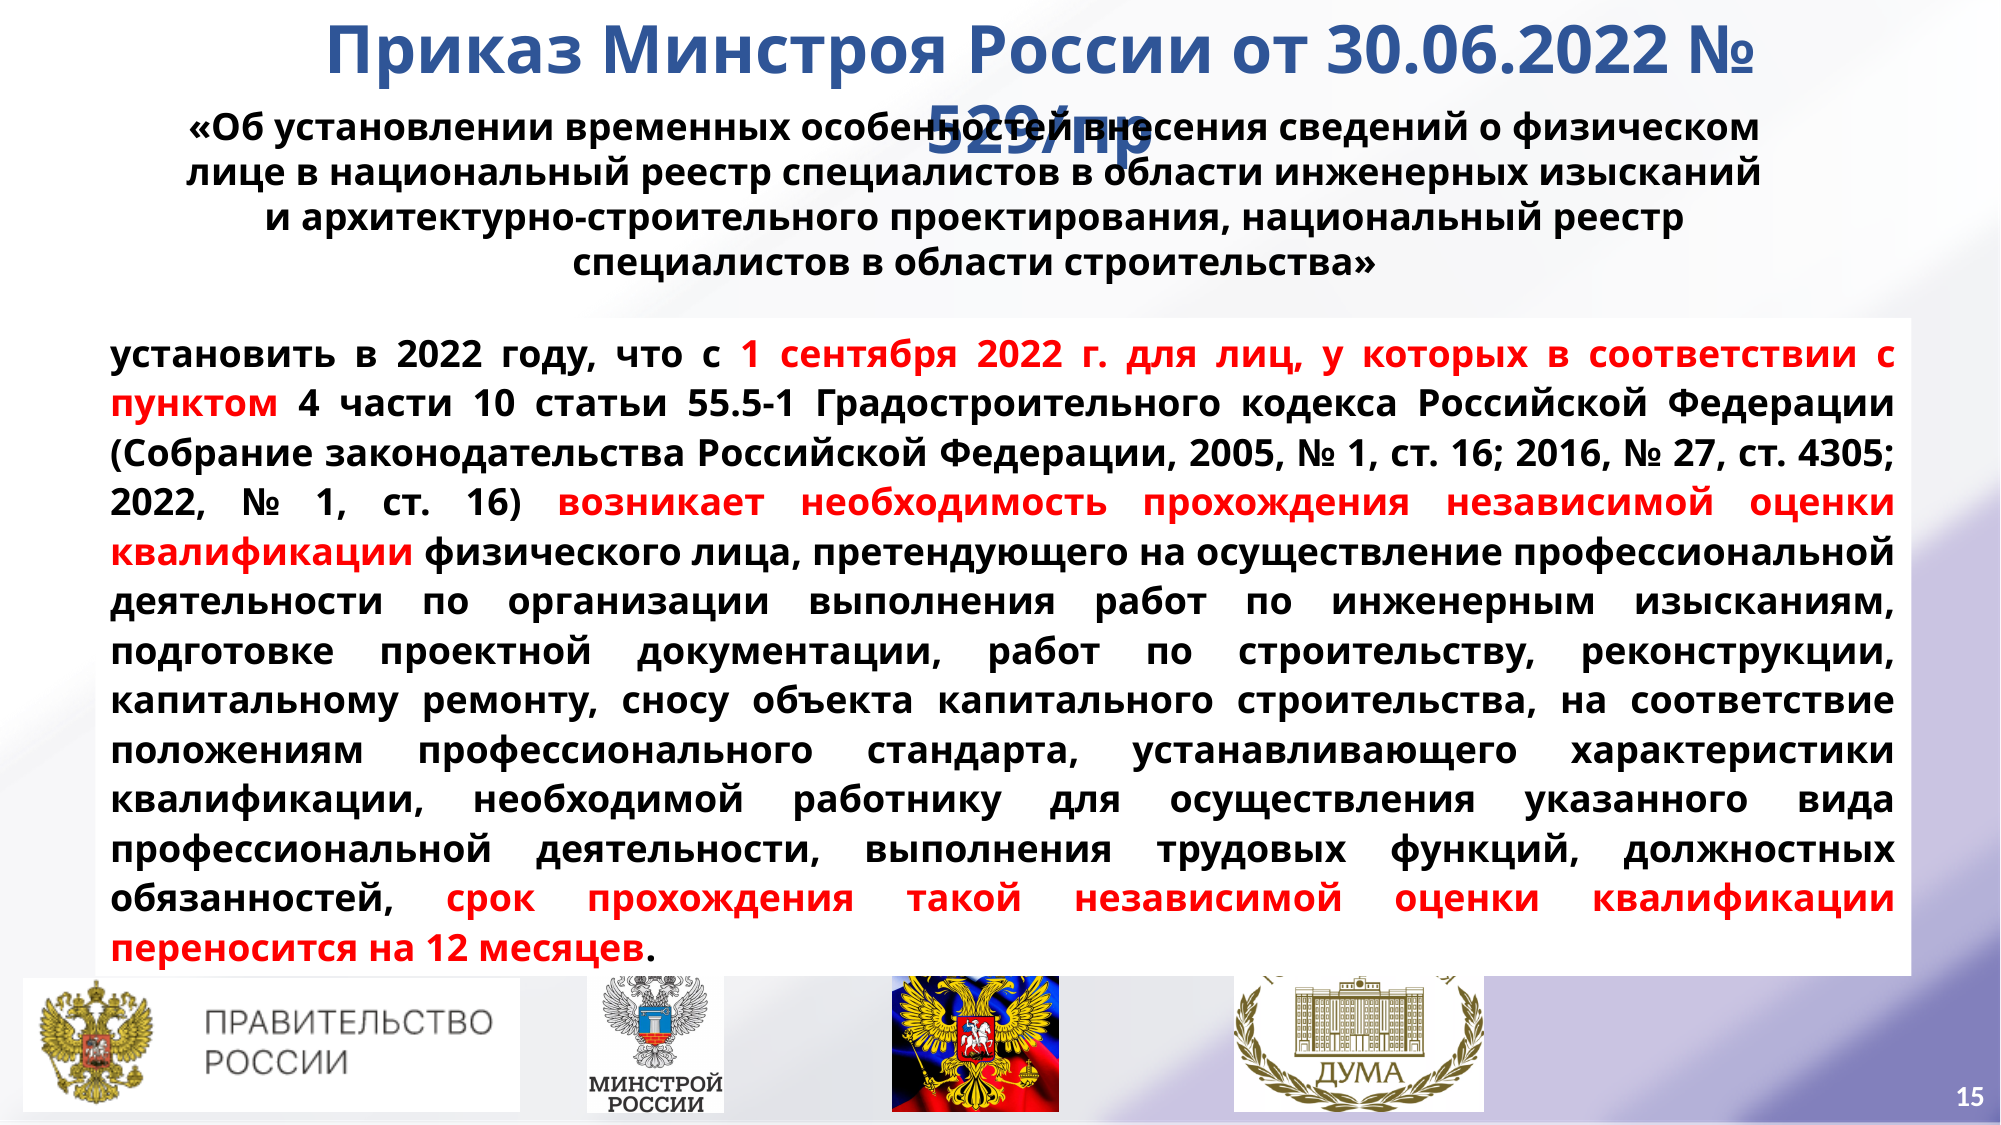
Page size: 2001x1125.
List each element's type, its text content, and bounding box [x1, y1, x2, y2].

text_box установить в 2022 году, что с 1 сентября 2022 г. для лиц, у которых в соответствии с пунктом 4 части 10 статьи 55.5-1 Градостроительного кодекса Российской Федерации (Собрание законодательства Российской Федерации, 2005, № 1, ст. 16; 2016, № 27, ст. 4305; 2022, № 1, ст. 16) возникает необходимость прохождения независимой оценки квалификации физического лица, претендующего на осуществление профессиональной деятельности по организации выполнения работ по инженерным изысканиям, подготовке проектной документации, работ по строительству, реконструкции, капитальному ремонту, сносу объекта капитального строительства, на соответствие положениям профессионального стандарта, устанавливающего характеристики квалификации, необходимой работнику для осуществления указанного вида профессиональной деятельности, выполнения трудовых функций, должностных обязанностей, срок прохождения такой независимой оценки квалификации переносится на 12 месяцев. [95, 317, 1912, 976]
text_box «Об установлении временных особенностей внесения сведений о физическом лице в национальный реестр специалистов в области инженерных изысканий и архитектурно-строительного проектирования, национальный реестр специалистов в области строительства» [171, 95, 1779, 290]
slide_number 15 [1913, 1065, 2000, 1125]
text_box Приказ Минстроя России от 30.06.2022 № 529/пр [241, 0, 1840, 175]
picture [0, 0, 2001, 1125]
